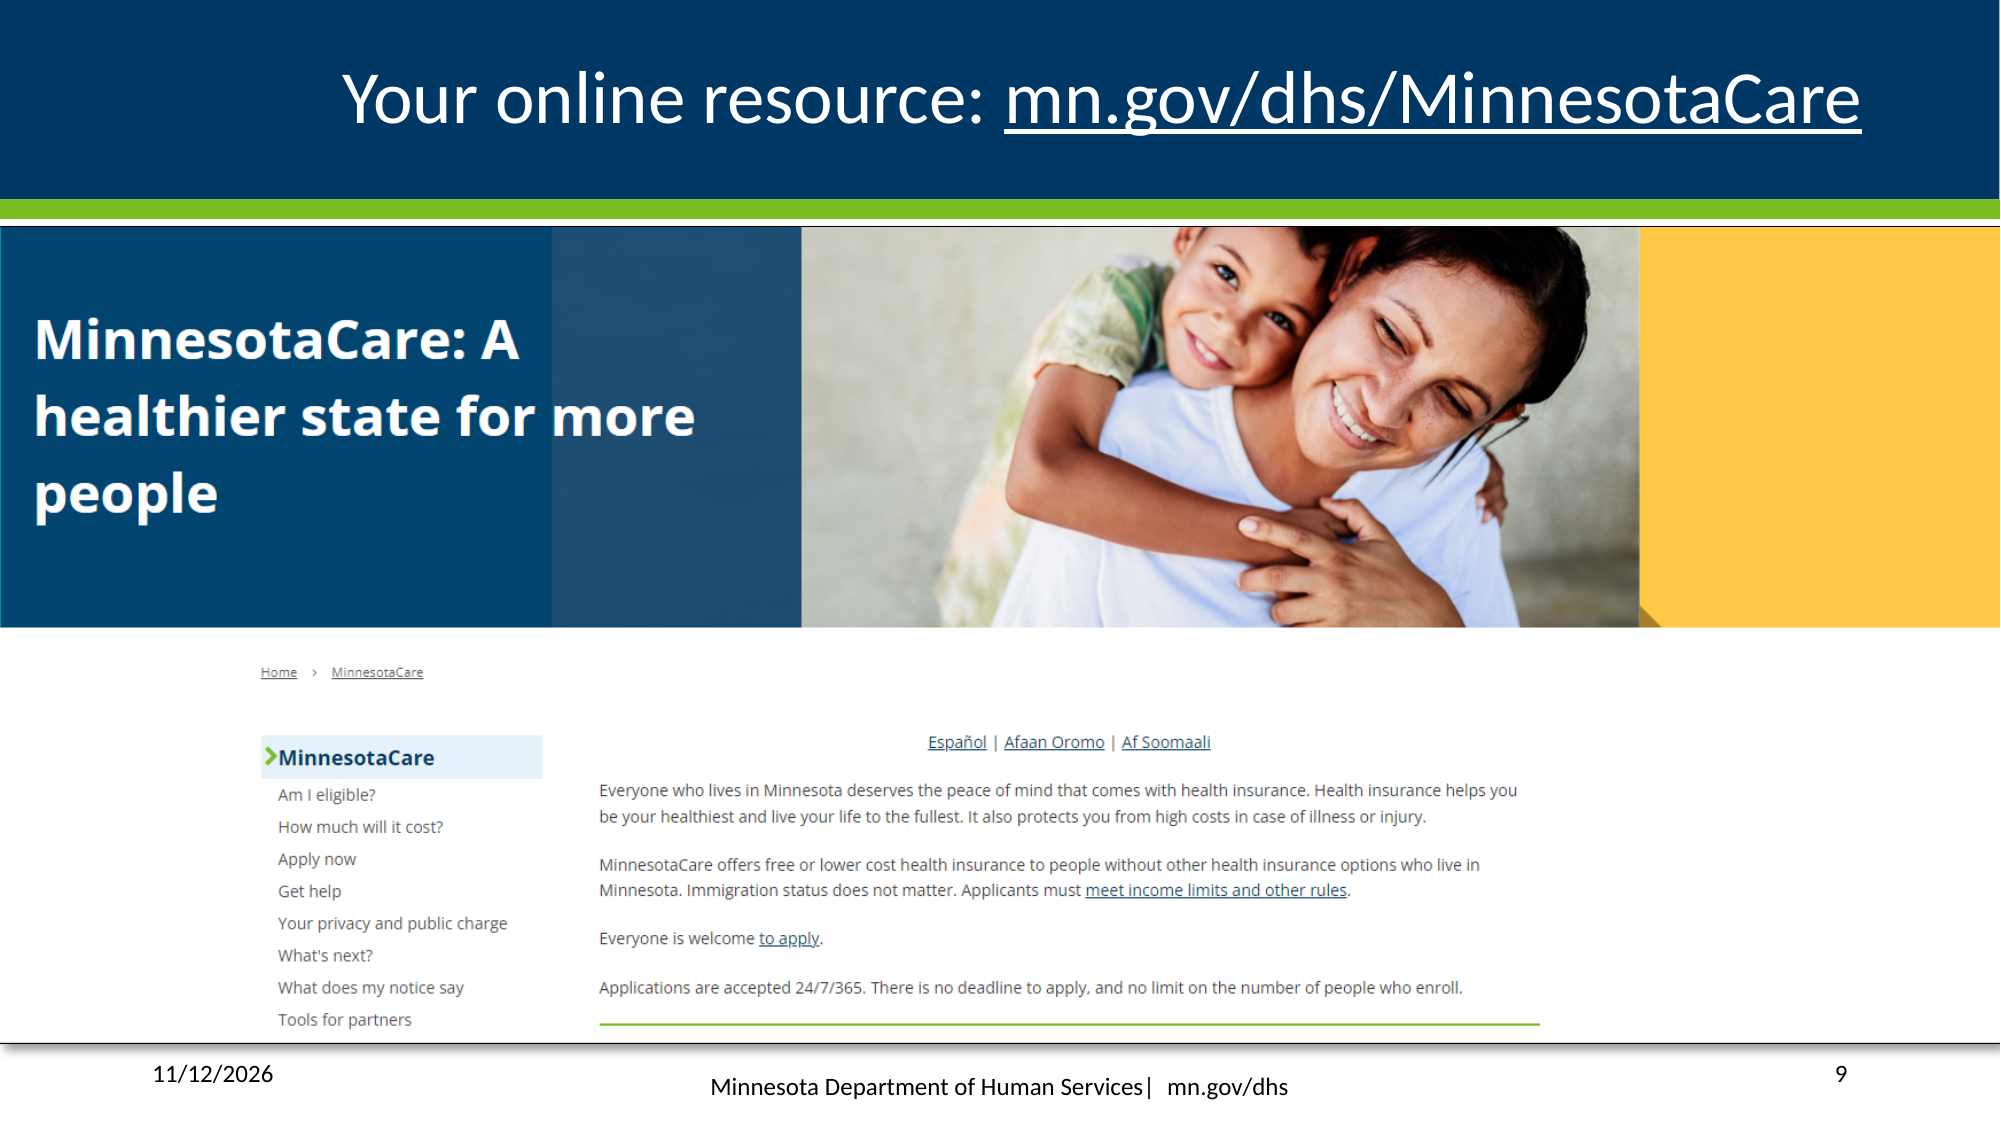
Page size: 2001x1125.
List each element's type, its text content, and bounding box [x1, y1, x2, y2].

slide_number 9 [1622, 1057, 1863, 1103]
picture [0, 225, 2000, 1043]
footer Minnesota Department of Human Services| mn.gov/dhs [541, 1057, 1459, 1116]
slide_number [137, 1057, 361, 1103]
title Your online resource: mn.gov/dhs/MinnesotaCare [137, 0, 1863, 200]
